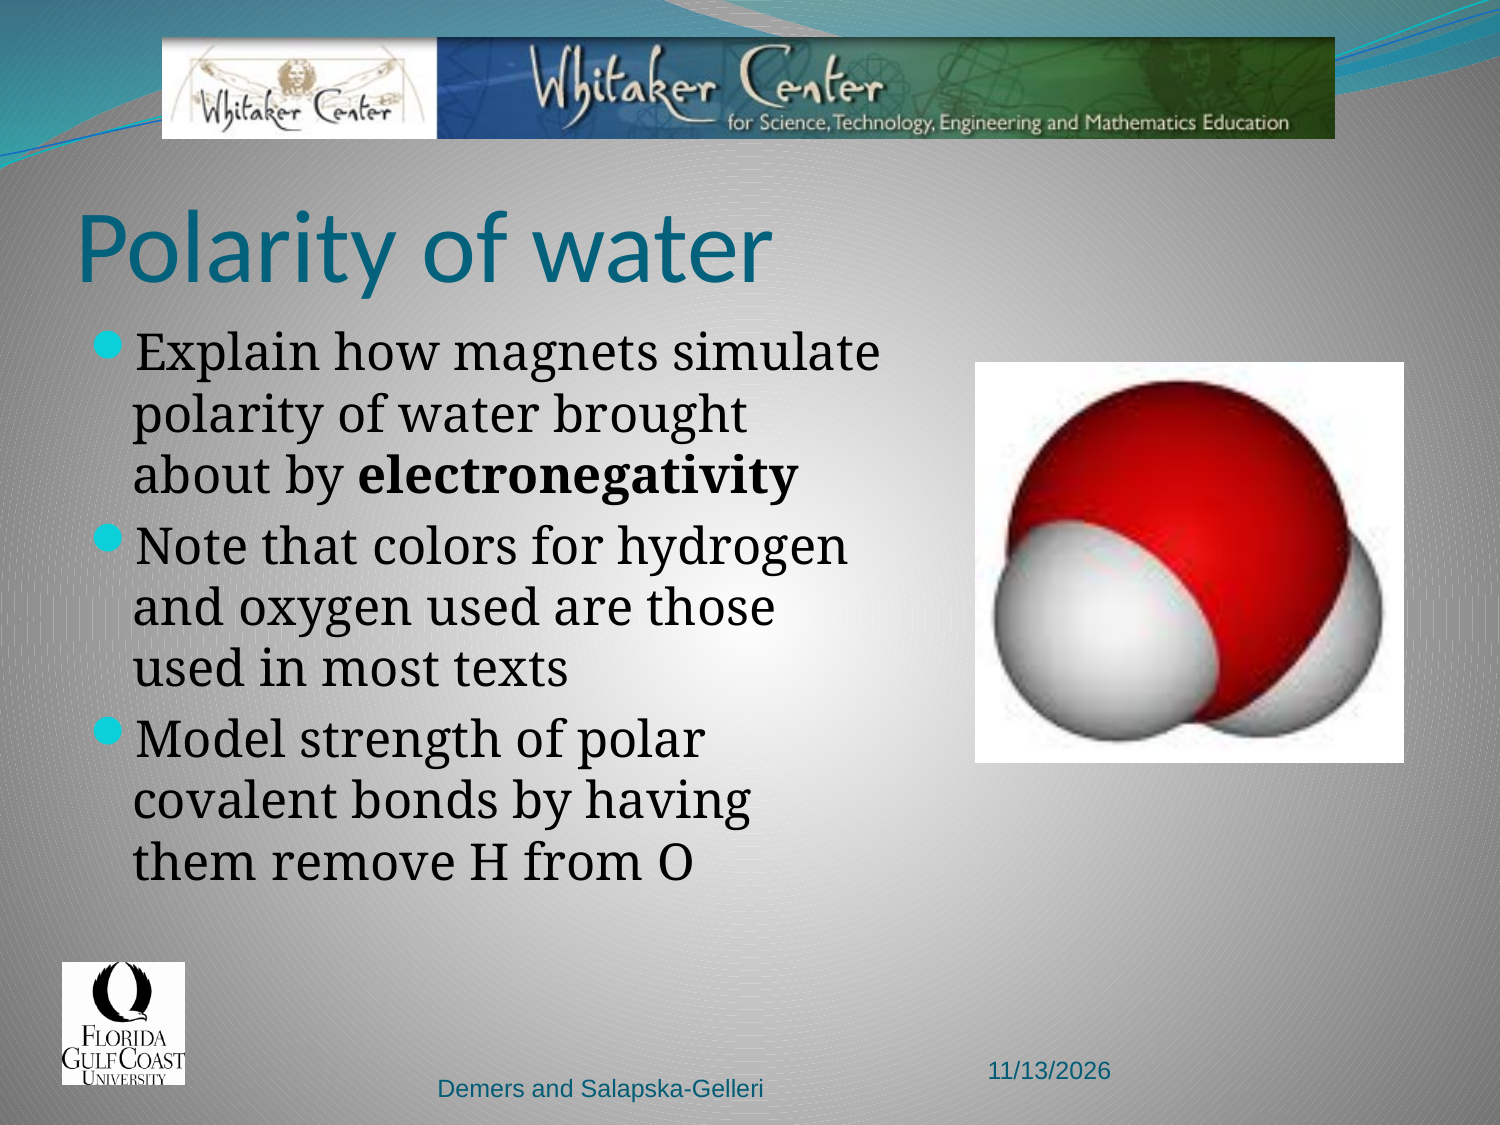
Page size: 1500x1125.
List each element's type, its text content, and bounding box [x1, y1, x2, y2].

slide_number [987, 1025, 1338, 1085]
title Polarity of water [75, 115, 1425, 303]
list Explain how magnets simulate polarity of water brought about by electronegativity Note that colors for hydrogen and oxygen used are those used in most texts Model strength of polar covalent bonds by having them remove H from O [75, 312, 900, 913]
picture [162, 37, 1335, 115]
picture [62, 962, 185, 1085]
picture [975, 362, 1404, 763]
footer Demers and Salapska-Gelleri [437, 1042, 988, 1103]
